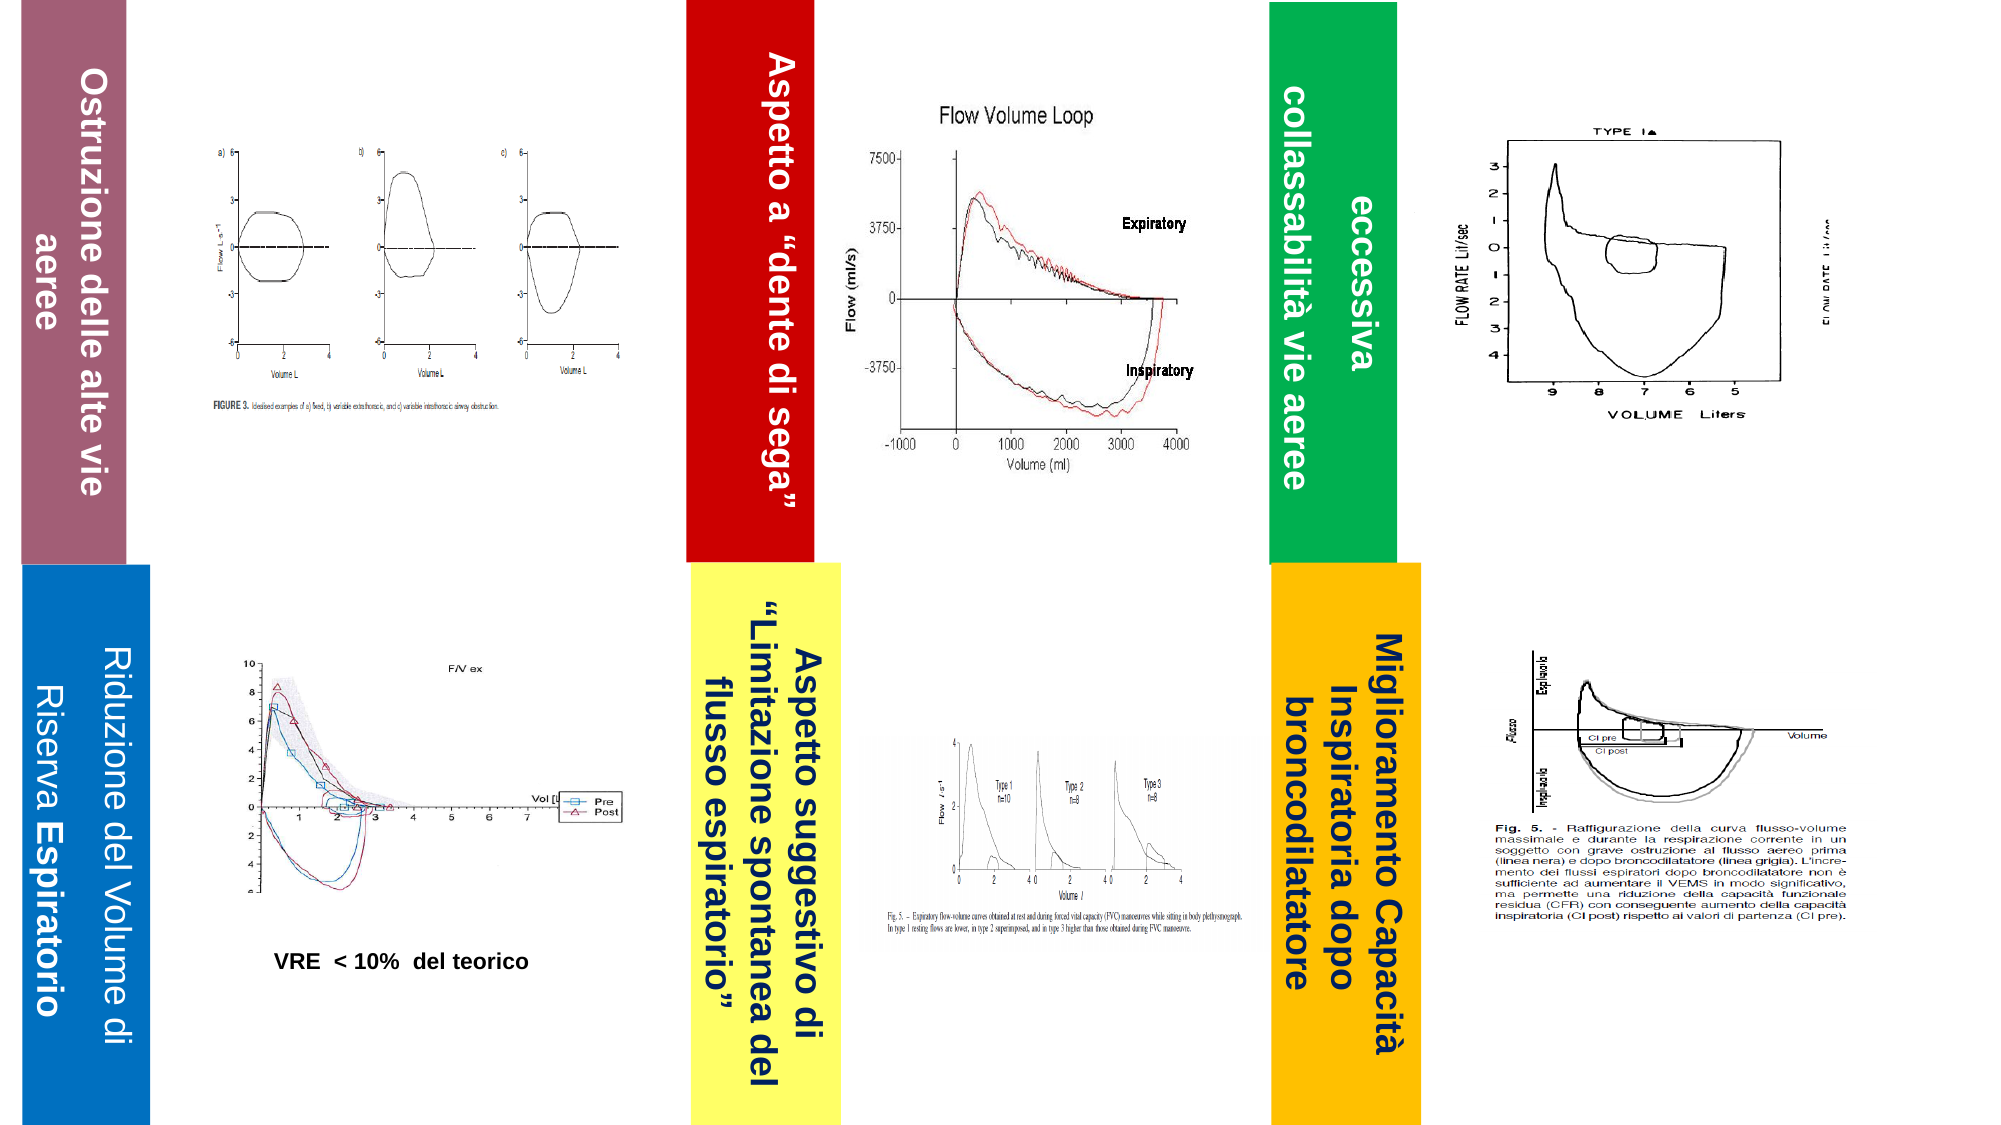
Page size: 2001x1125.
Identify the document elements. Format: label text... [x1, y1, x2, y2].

picture [857, 736, 1271, 952]
text_box VRE < 10% del teorico [258, 939, 602, 1009]
picture [1373, 93, 1830, 424]
picture [213, 655, 633, 894]
text_box Ostruzione delle alte vie aeree [21, 0, 127, 565]
text_box Aspetto suggestivo di “Limitazione spontanea del flusso espiratorio” [690, 562, 841, 1125]
text_box Aspetto a “dente di sega” [686, 0, 815, 563]
text_box Miglioramento Capacità Inspiratoria dopo broncodilatatore [1271, 562, 1422, 1125]
picture [835, 93, 1217, 483]
picture [1479, 635, 1877, 933]
picture [199, 138, 628, 424]
text_box eccessiva collassabilità vie aeree [1269, 2, 1398, 565]
text_box Riduzione del Volume di Riserva Espiratorio [22, 564, 151, 1125]
